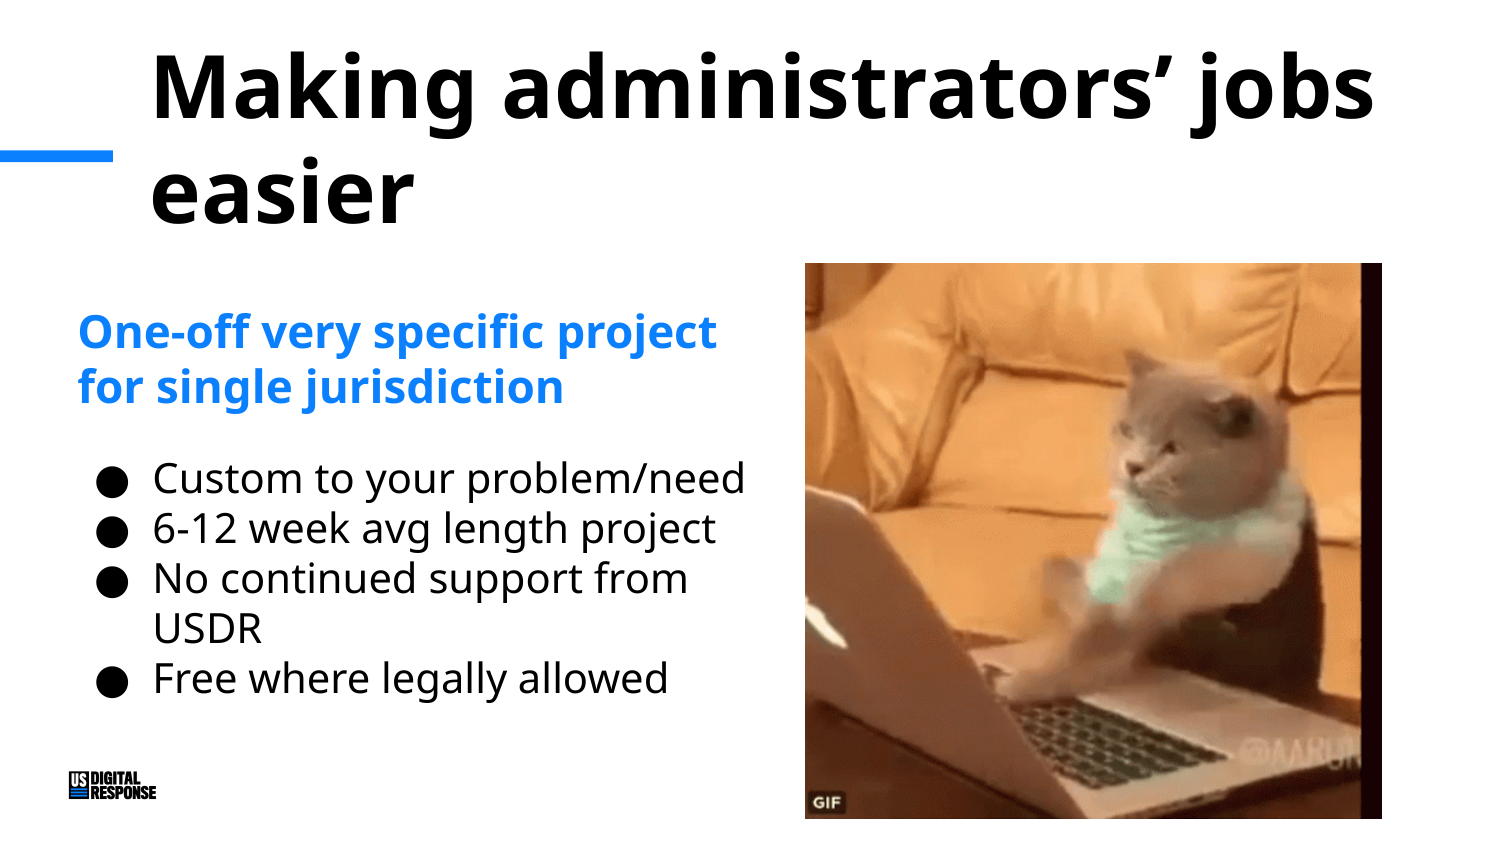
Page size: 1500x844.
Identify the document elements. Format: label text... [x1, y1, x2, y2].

text_box [0, 150, 113, 163]
picture [66, 768, 157, 801]
text_box Making administrators’ jobs easier [134, 15, 1456, 239]
picture [805, 262, 1383, 819]
text_box One-off very specific project for single jurisdiction Custom to your problem/need 6-12 week avg length project No continued support from USDR Free where legally allowed [62, 287, 781, 726]
